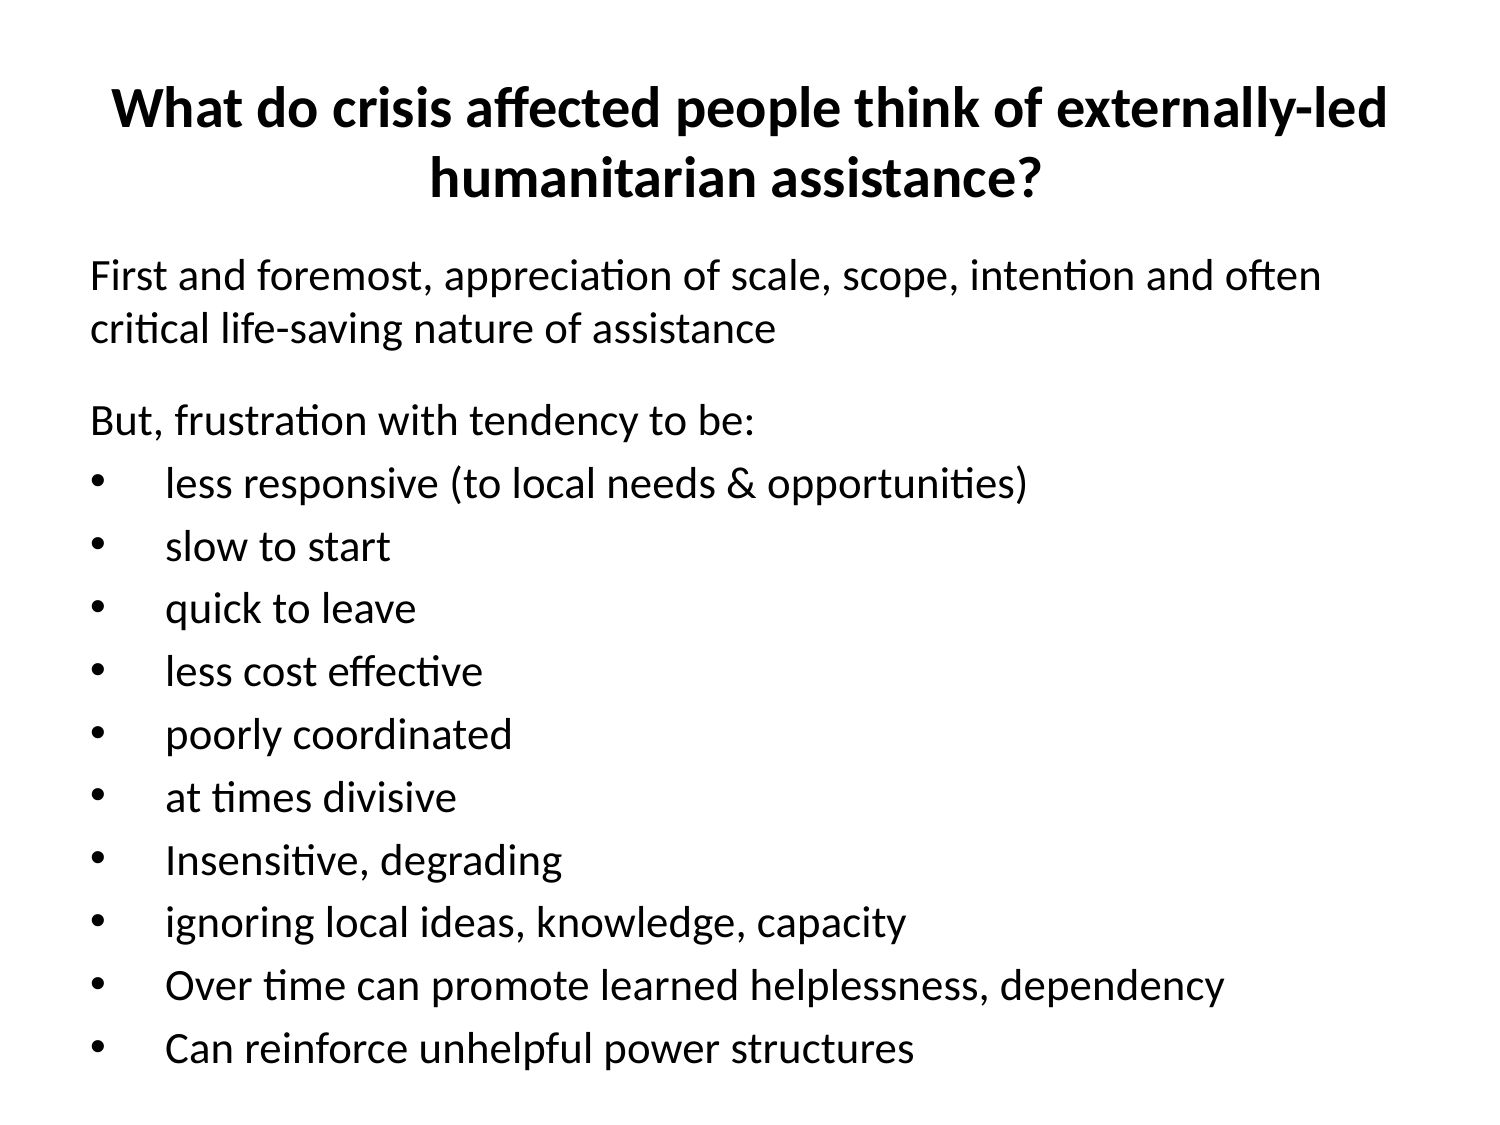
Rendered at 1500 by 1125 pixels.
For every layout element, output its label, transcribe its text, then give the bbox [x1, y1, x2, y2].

list First and foremost, appreciation of scale, scope, intention and often critical life-saving nature of assistance But, frustration with tendency to be: less responsive (to local needs & opportunities) slow to start quick to leave less cost effective poorly coordinated at times divisive Insensitive, degrading ignoring local ideas, knowledge, capacity Over time can promote learned helplessness, dependency Can reinforce unhelpful power structures [75, 237, 1425, 1088]
title What do crisis affected people think of externally-led humanitarian assistance? [75, 45, 1425, 233]
